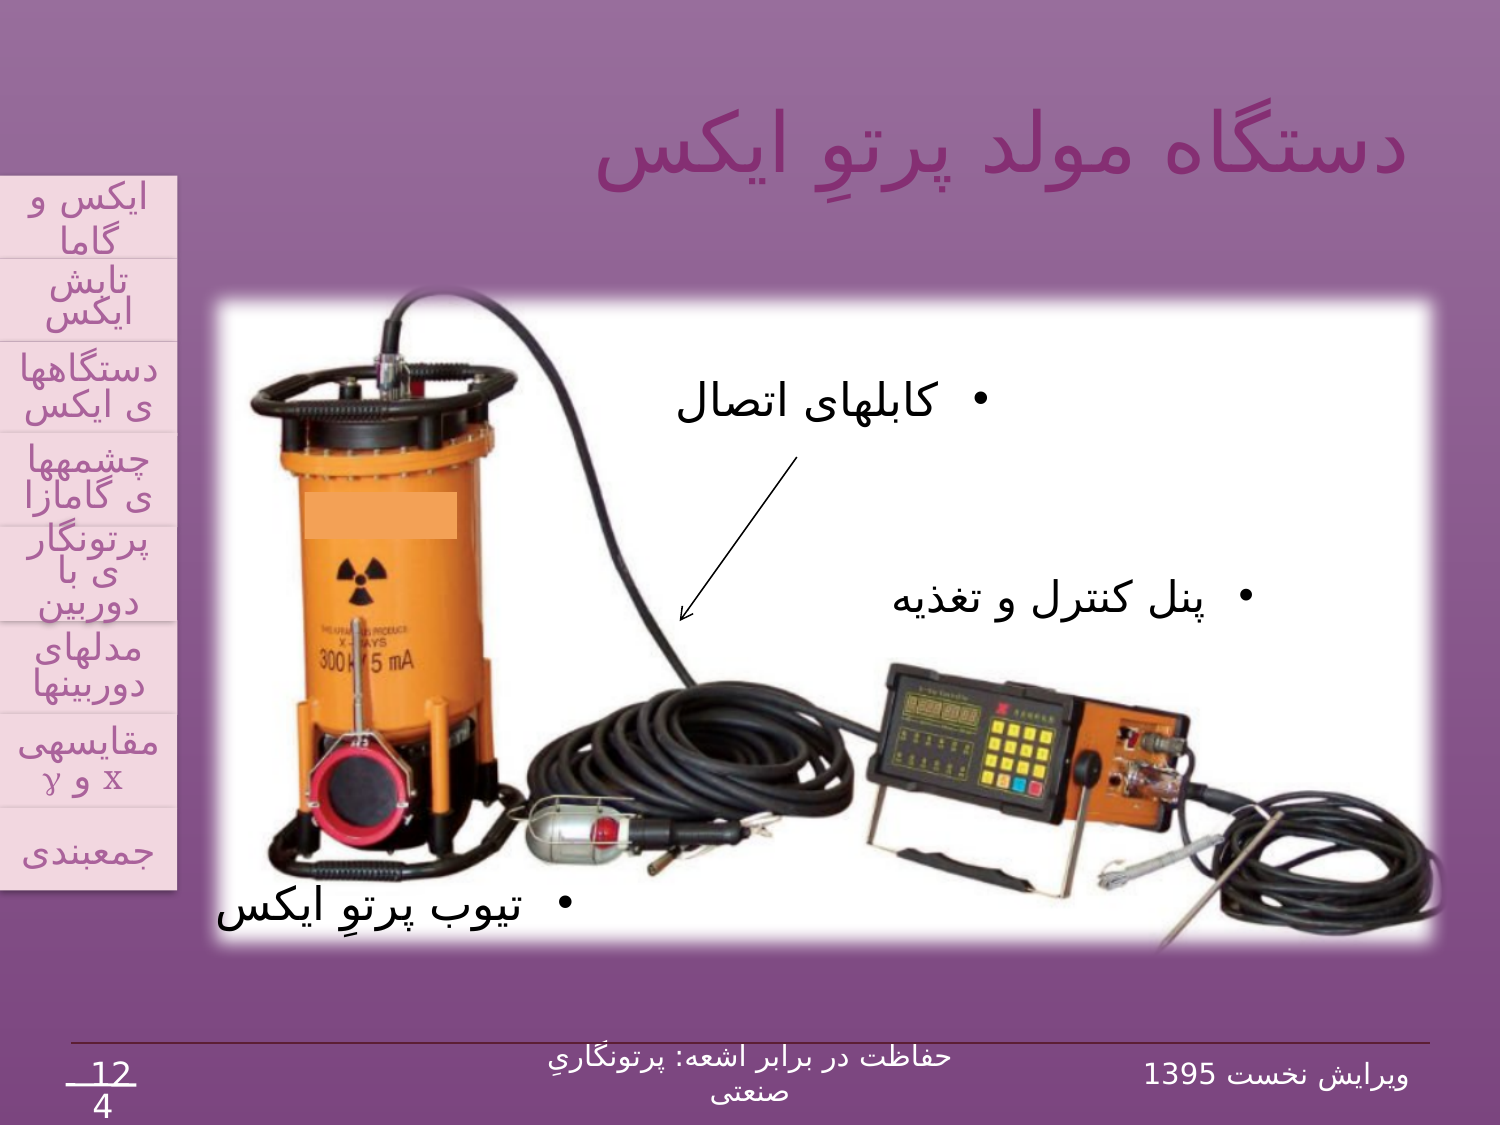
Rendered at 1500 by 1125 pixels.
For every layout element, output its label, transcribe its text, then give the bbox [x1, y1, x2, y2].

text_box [198, 282, 1450, 962]
slide_number 12 [75, 1051, 425, 1103]
title دستگاه مولد پرتوِ ایکس [75, 45, 1425, 233]
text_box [65, 1077, 137, 1125]
list تیوب پرتوِ ایکس [152, 855, 586, 985]
slide_number ویرایش نخست 1395 [1074, 1051, 1425, 1103]
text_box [655, 480, 821, 598]
footer حفاظت در برابر اشعه: پرتونگاریِ صنعتی [512, 1051, 988, 1103]
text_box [0, 175, 178, 891]
